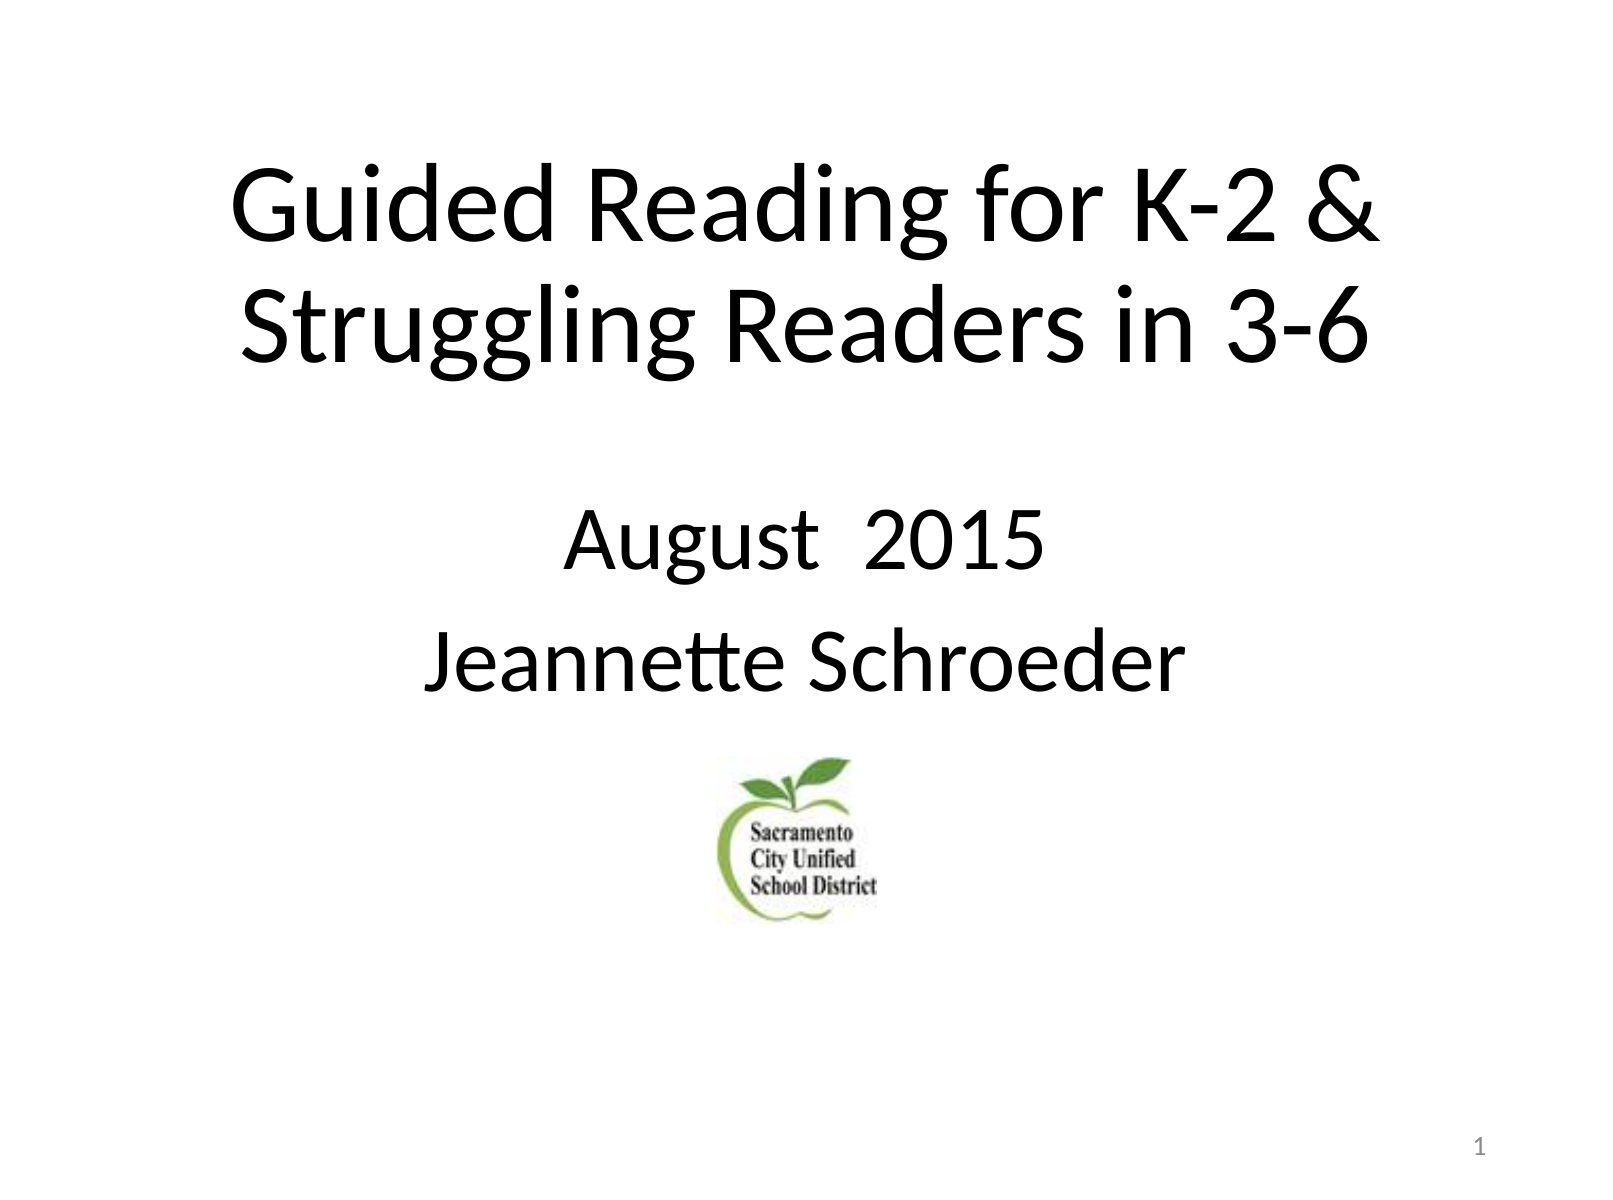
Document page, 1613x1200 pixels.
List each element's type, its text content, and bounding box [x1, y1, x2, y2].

subtitle Guided Reading for K-2 & Struggling Readers in 3-6 August 2015 Jeannette Schroeder [0, 136, 1613, 861]
picture [716, 756, 877, 929]
slide_number 1 [1138, 1112, 1502, 1177]
